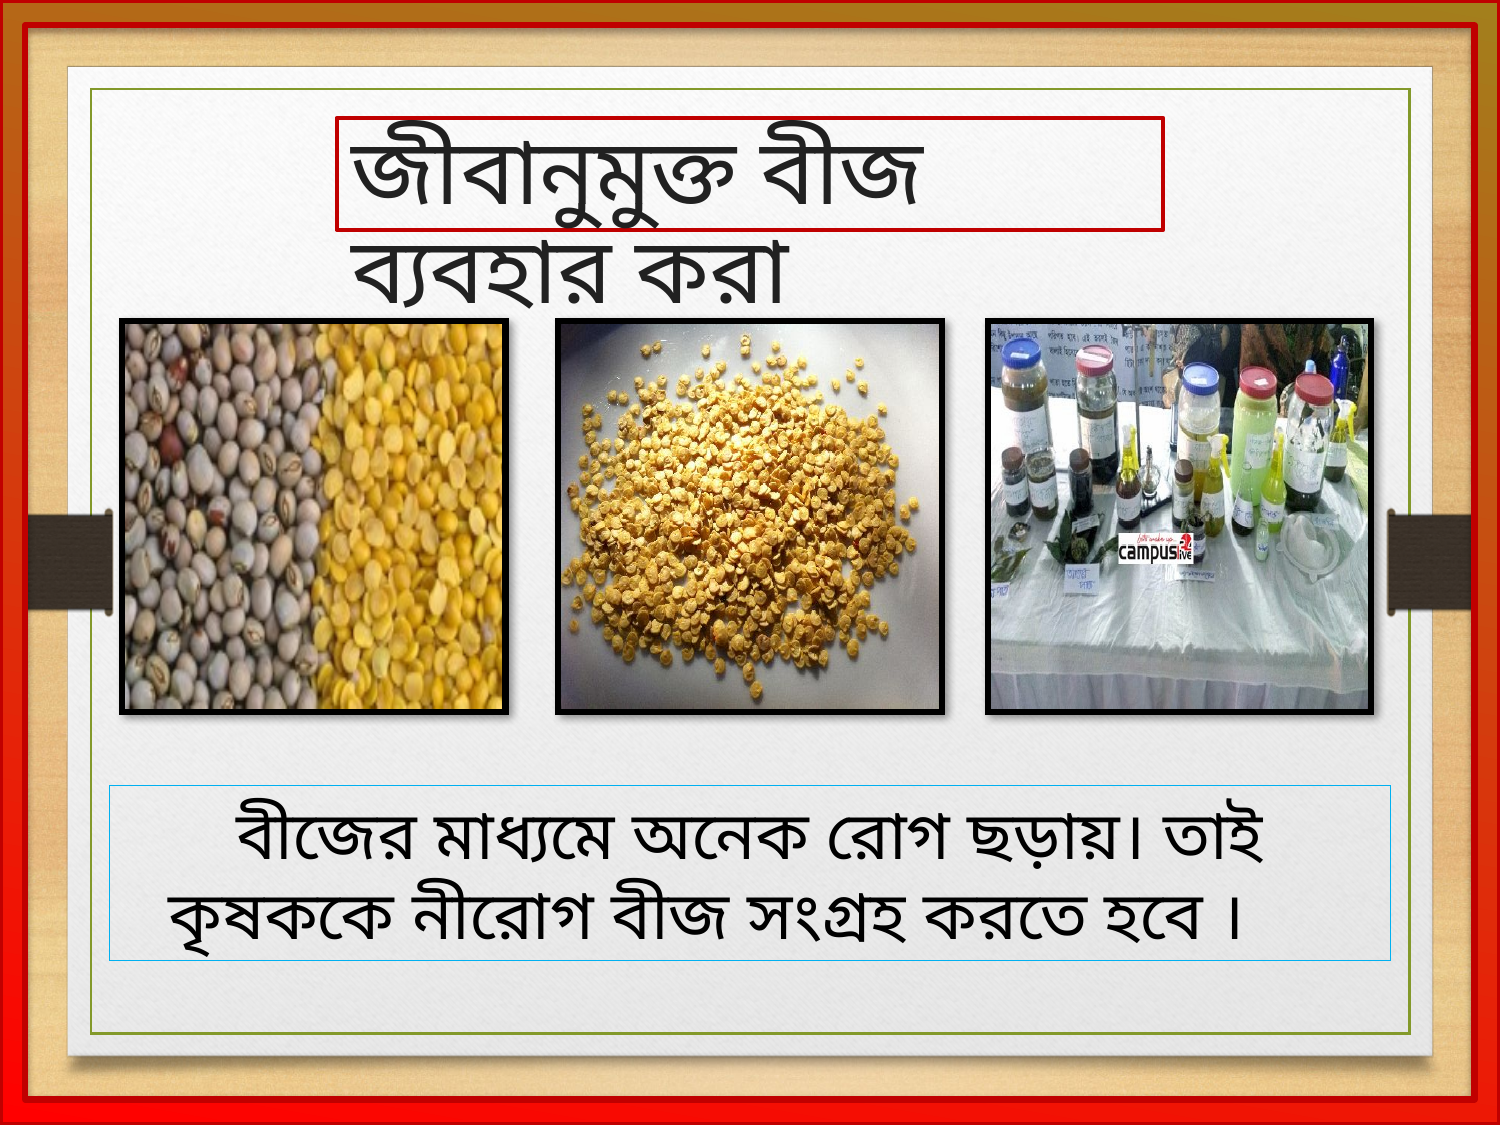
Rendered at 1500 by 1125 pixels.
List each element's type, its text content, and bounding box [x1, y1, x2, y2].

text_box [0, 0, 1500, 1125]
text_box বীজের মাধ্যমে অনেক রোগ ছড়ায়। তাই কৃষককে নীরোগ বীজ সংগ্রহ করতে হবে । [109, 785, 1391, 961]
picture [27, 27, 1473, 1098]
text_box জীবানুমুক্ত বীজ ব্যবহার করা [335, 116, 1165, 232]
